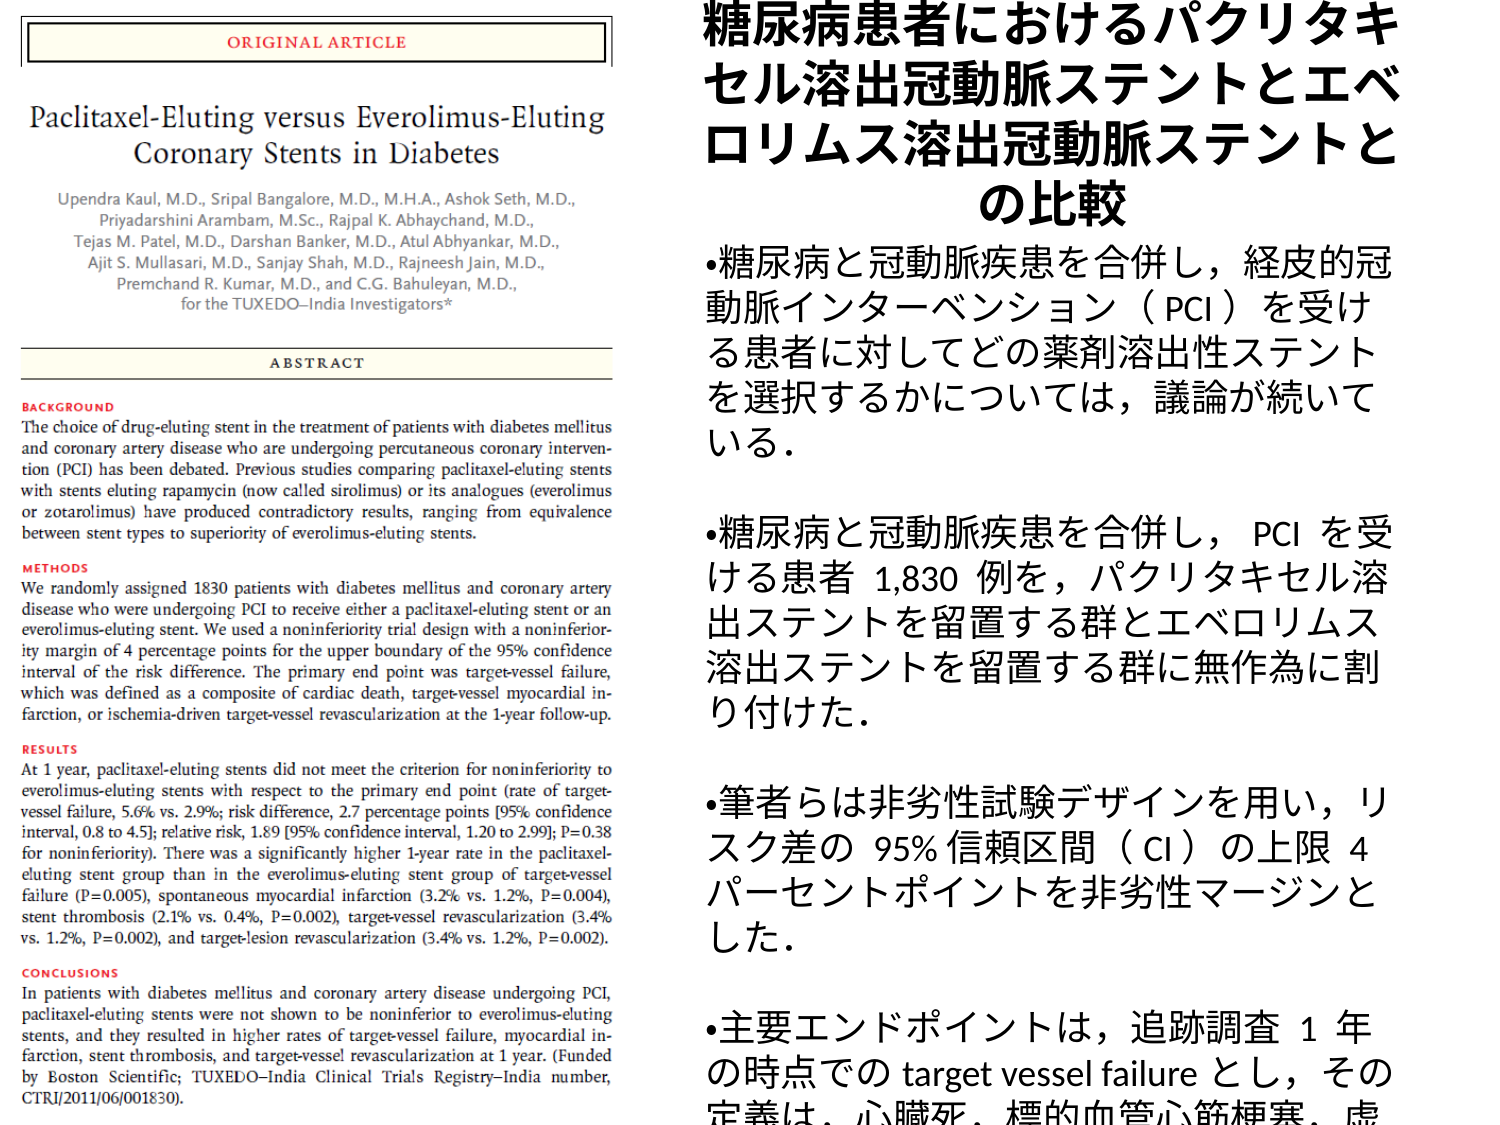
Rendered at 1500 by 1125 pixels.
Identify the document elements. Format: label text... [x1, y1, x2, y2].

text_box ・糖尿病と冠動脈疾患を合併し，経皮的冠動脈インターベンション（PCI）を受ける患者に対してどの薬剤溶出性ステントを選択するかについては，議論が続いている． ・糖尿病と冠動脈疾患を合併し，PCI を受ける患者 1,830 例を，パクリタキセル溶出ステントを留置する群とエベロリムス溶出ステントを留置する群に無作為に割り付けた． ・筆者らは非劣性試験デザインを用い，リスク差の 95%信頼区間（CI）の上限 4 パーセントポイントを非劣性マージンとした． ・主要エンドポイントは，追跡調査 1 年の時点でのtarget vessel failureとし，その定義は，心臓死，標的血管心筋梗塞，虚血による標的血管血行再建の複合とした． [690, 231, 1412, 1125]
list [5, 0, 621, 1112]
title 糖尿病患者におけるパクリタキセル溶出冠動脈ステントとエベロリムス溶出冠動脈ステントとの比較 [679, 19, 1425, 207]
